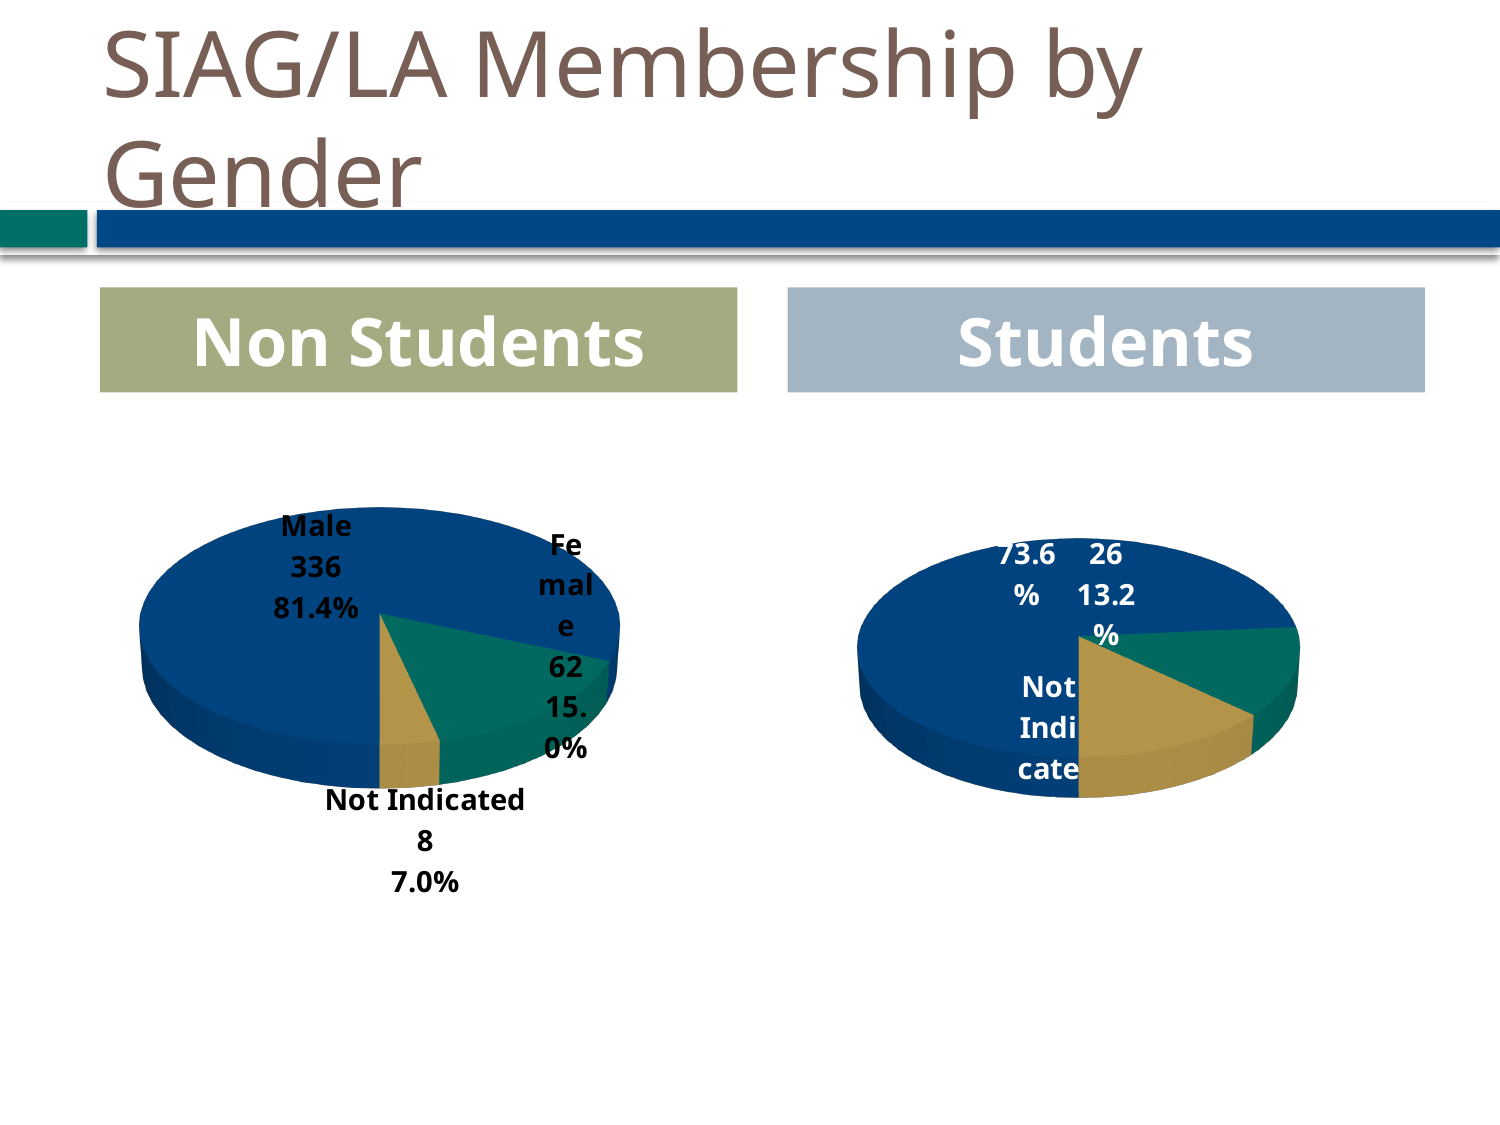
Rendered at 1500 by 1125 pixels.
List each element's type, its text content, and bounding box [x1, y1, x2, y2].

list Students [787, 287, 1425, 393]
list Non Students [99, 287, 738, 393]
title SIAG/LA Membership by Gender [87, 44, 1425, 188]
chart [99, 399, 738, 988]
chart [787, 399, 1426, 988]
